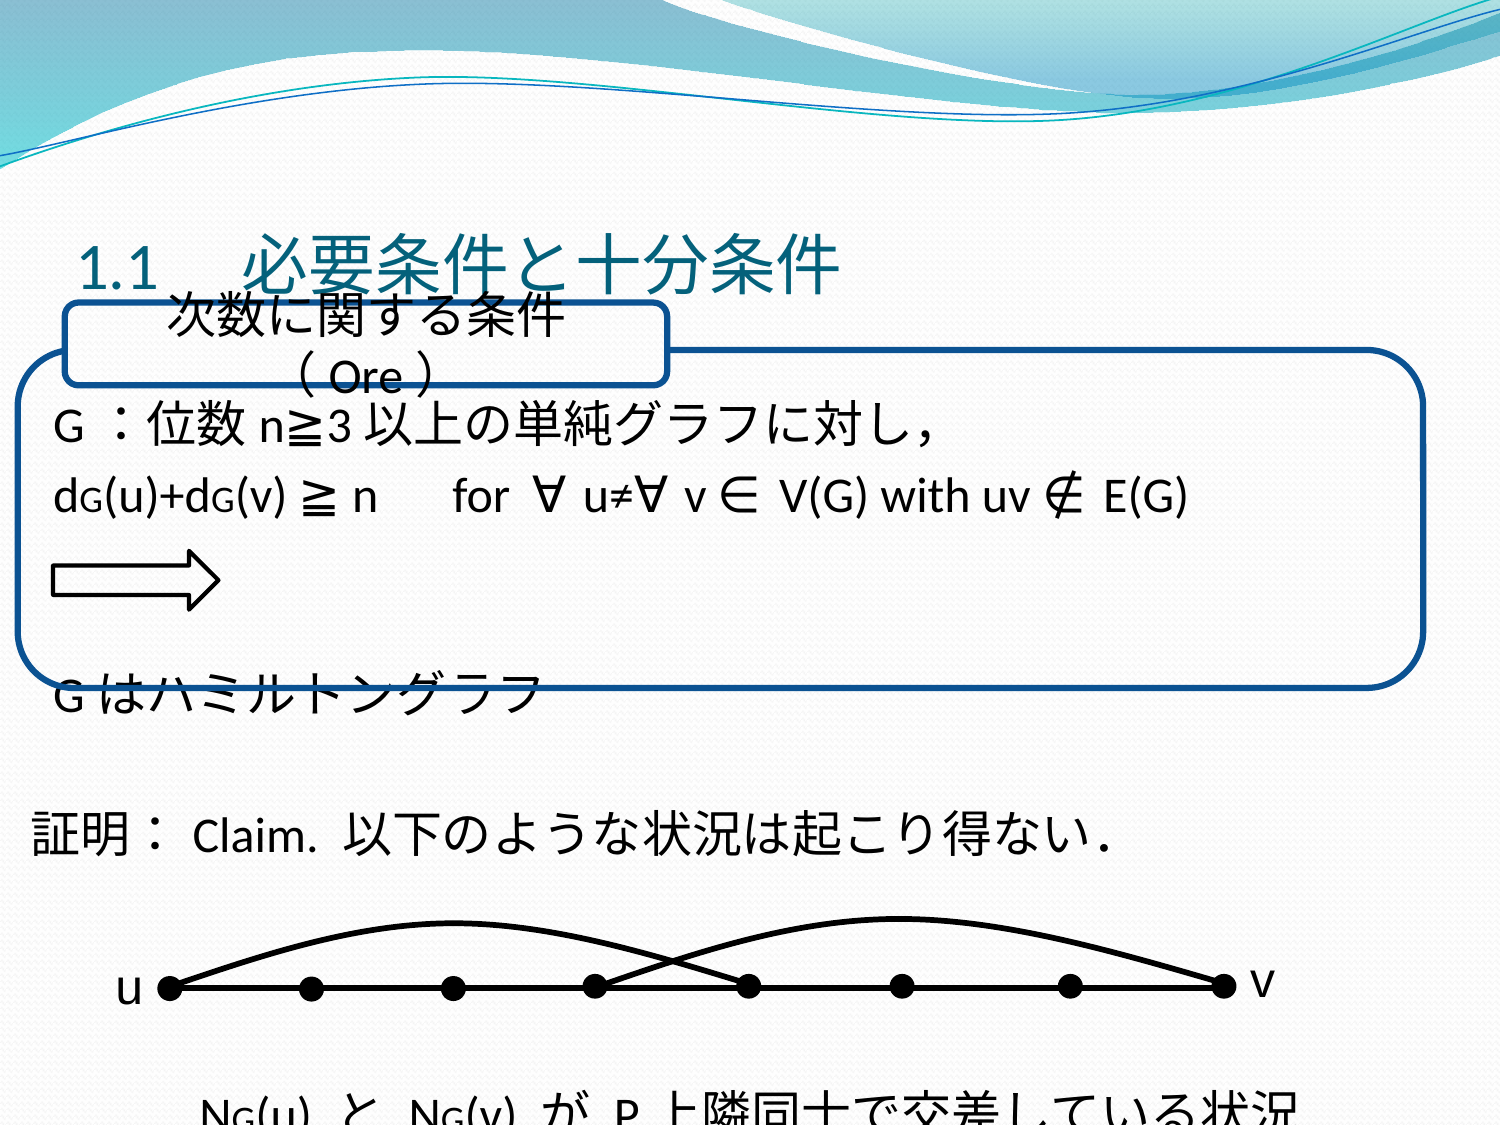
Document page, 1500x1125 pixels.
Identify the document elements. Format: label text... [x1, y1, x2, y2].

text_box v [1235, 940, 1290, 1016]
text_box [595, 918, 1223, 987]
text_box [1212, 991, 1231, 997]
text_box 1.1 必要条件と十分条件 [74, 115, 1425, 304]
text_box [1058, 991, 1082, 997]
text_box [890, 991, 914, 997]
text_box G：位数n≧3以上の単純グラフに対し， dG(u)+dG(v) ≧ n for ∀u≠∀v ∈ V(G) with uv ∉ E(G) Gはハミルトングラフ 証明：Claim. 以下のような状況は起こり得ない． NG(u) と NG(v) が P上隣同士で交差している状況 [15, 314, 1500, 1035]
text_box [441, 991, 466, 997]
text_box [1220, 989, 1235, 999]
text_box 次数に関する条件（Ore） [62, 300, 670, 388]
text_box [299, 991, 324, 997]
text_box f(x) [757, 991, 894, 997]
text_box u [583, 991, 607, 997]
text_box [174, 991, 183, 997]
text_box f(x) [1078, 991, 1216, 997]
text_box f(x) [464, 991, 587, 997]
text_box f(x) [910, 991, 1062, 997]
text_box [157, 976, 180, 1002]
text_box [50, 548, 221, 612]
text_box f(x) [180, 991, 301, 997]
text_box [737, 991, 761, 997]
text_box [302, 998, 321, 1002]
text_box [15, 347, 1426, 691]
text_box f(x) [322, 991, 443, 997]
text_box f(x) [603, 991, 741, 997]
text_box [445, 998, 462, 1002]
text_box [1211, 973, 1235, 987]
text_box u [100, 947, 159, 1023]
text_box [167, 922, 672, 988]
